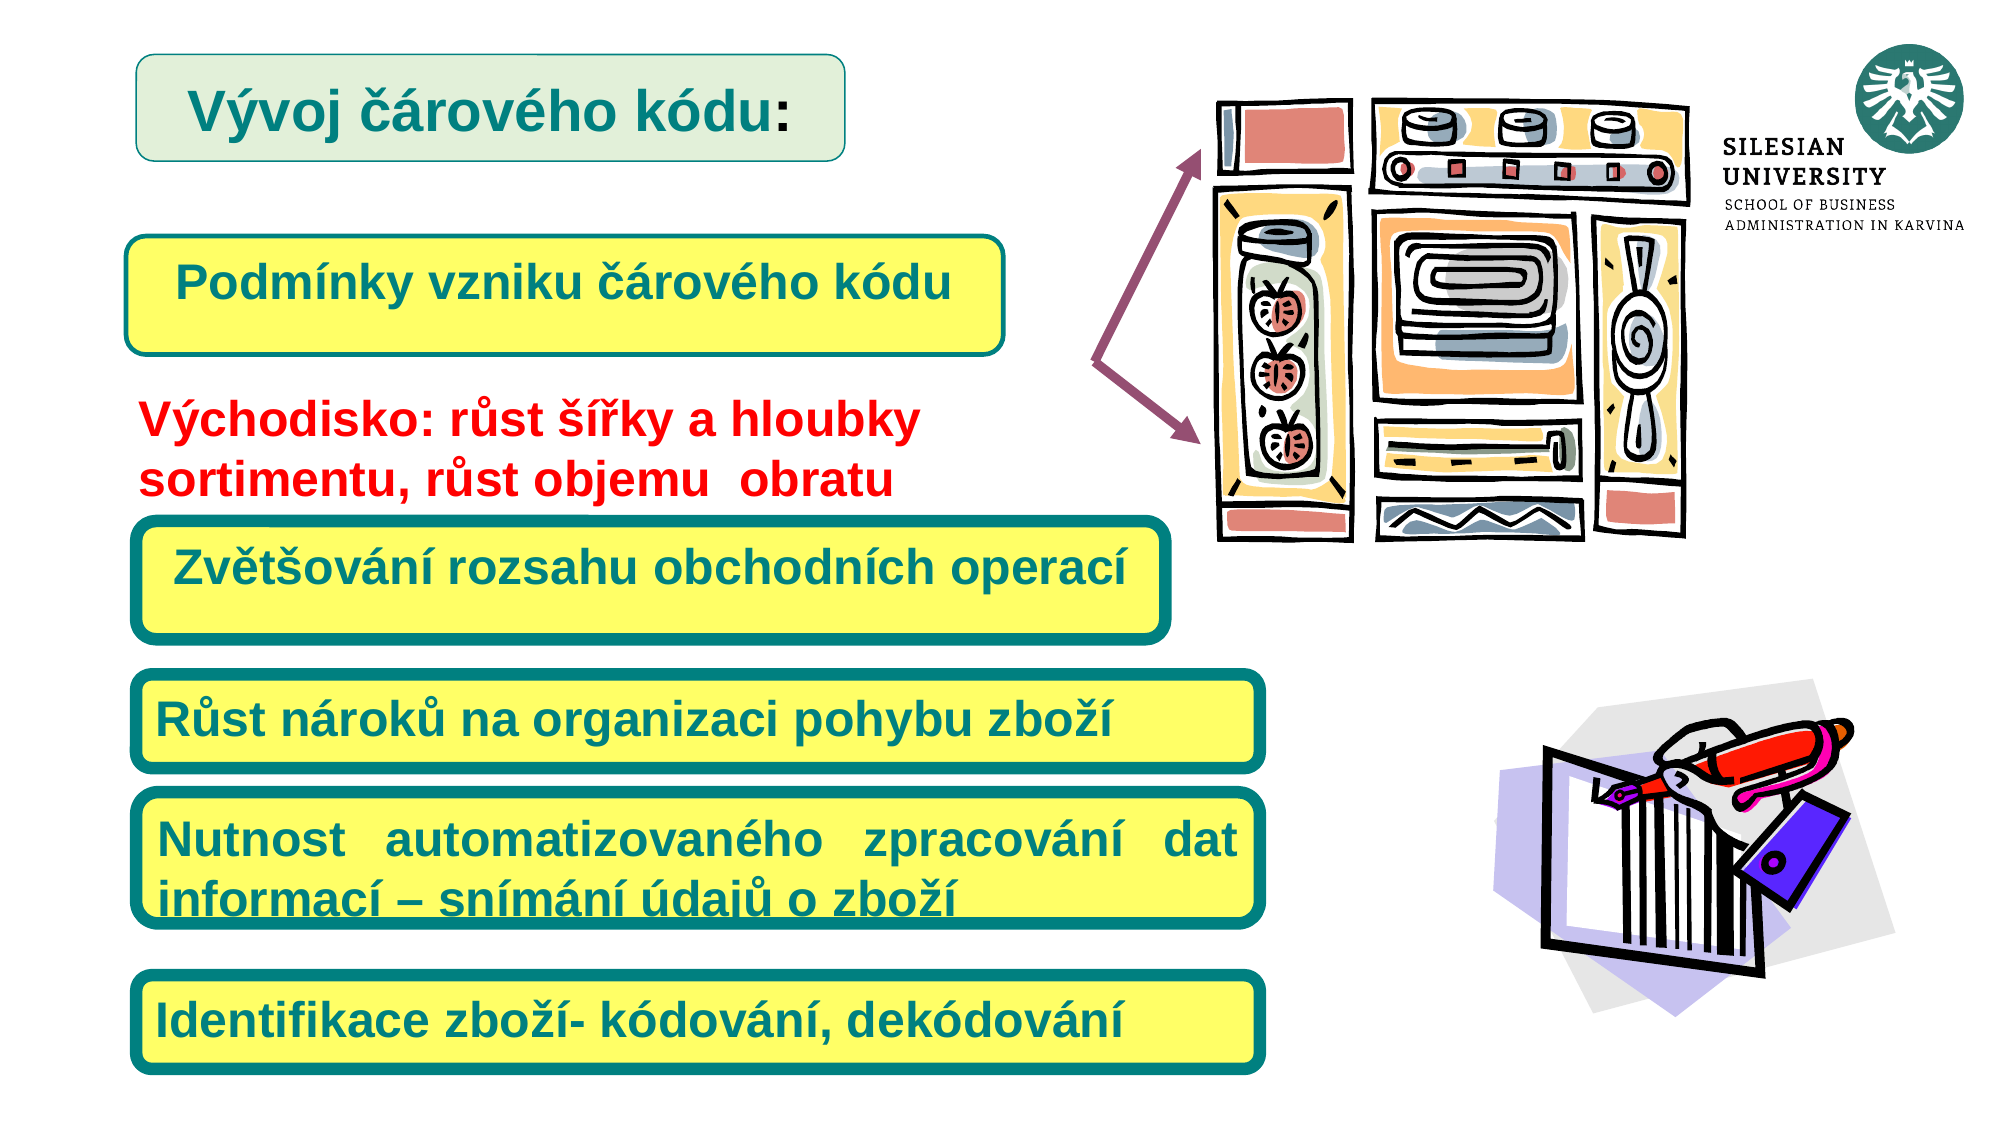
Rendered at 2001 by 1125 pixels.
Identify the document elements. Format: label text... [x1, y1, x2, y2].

picture [1723, 44, 1964, 230]
text_box [1094, 148, 1201, 361]
text_box [1094, 361, 1201, 445]
text_box Nutnost automatizovaného zpracování dat informací – snímání údajů o zboží [136, 792, 1260, 924]
text_box Podmínky vzniku čárového kódu [126, 236, 1004, 355]
picture [1212, 90, 1697, 551]
text_box Identifikace zboží- kódování, dekódování [136, 975, 1260, 1069]
text_box Vývoj čárového kódu: [136, 54, 845, 162]
text_box Zvětšování rozsahu obchodních operací [136, 520, 1166, 640]
text_box Růst nároků na organizaci pohybu zboží [136, 674, 1260, 769]
picture [1493, 673, 1901, 1023]
text_box Východisko: růst šířky a hloubky sortimentu, růst objemu obratu zboží [124, 378, 1029, 574]
